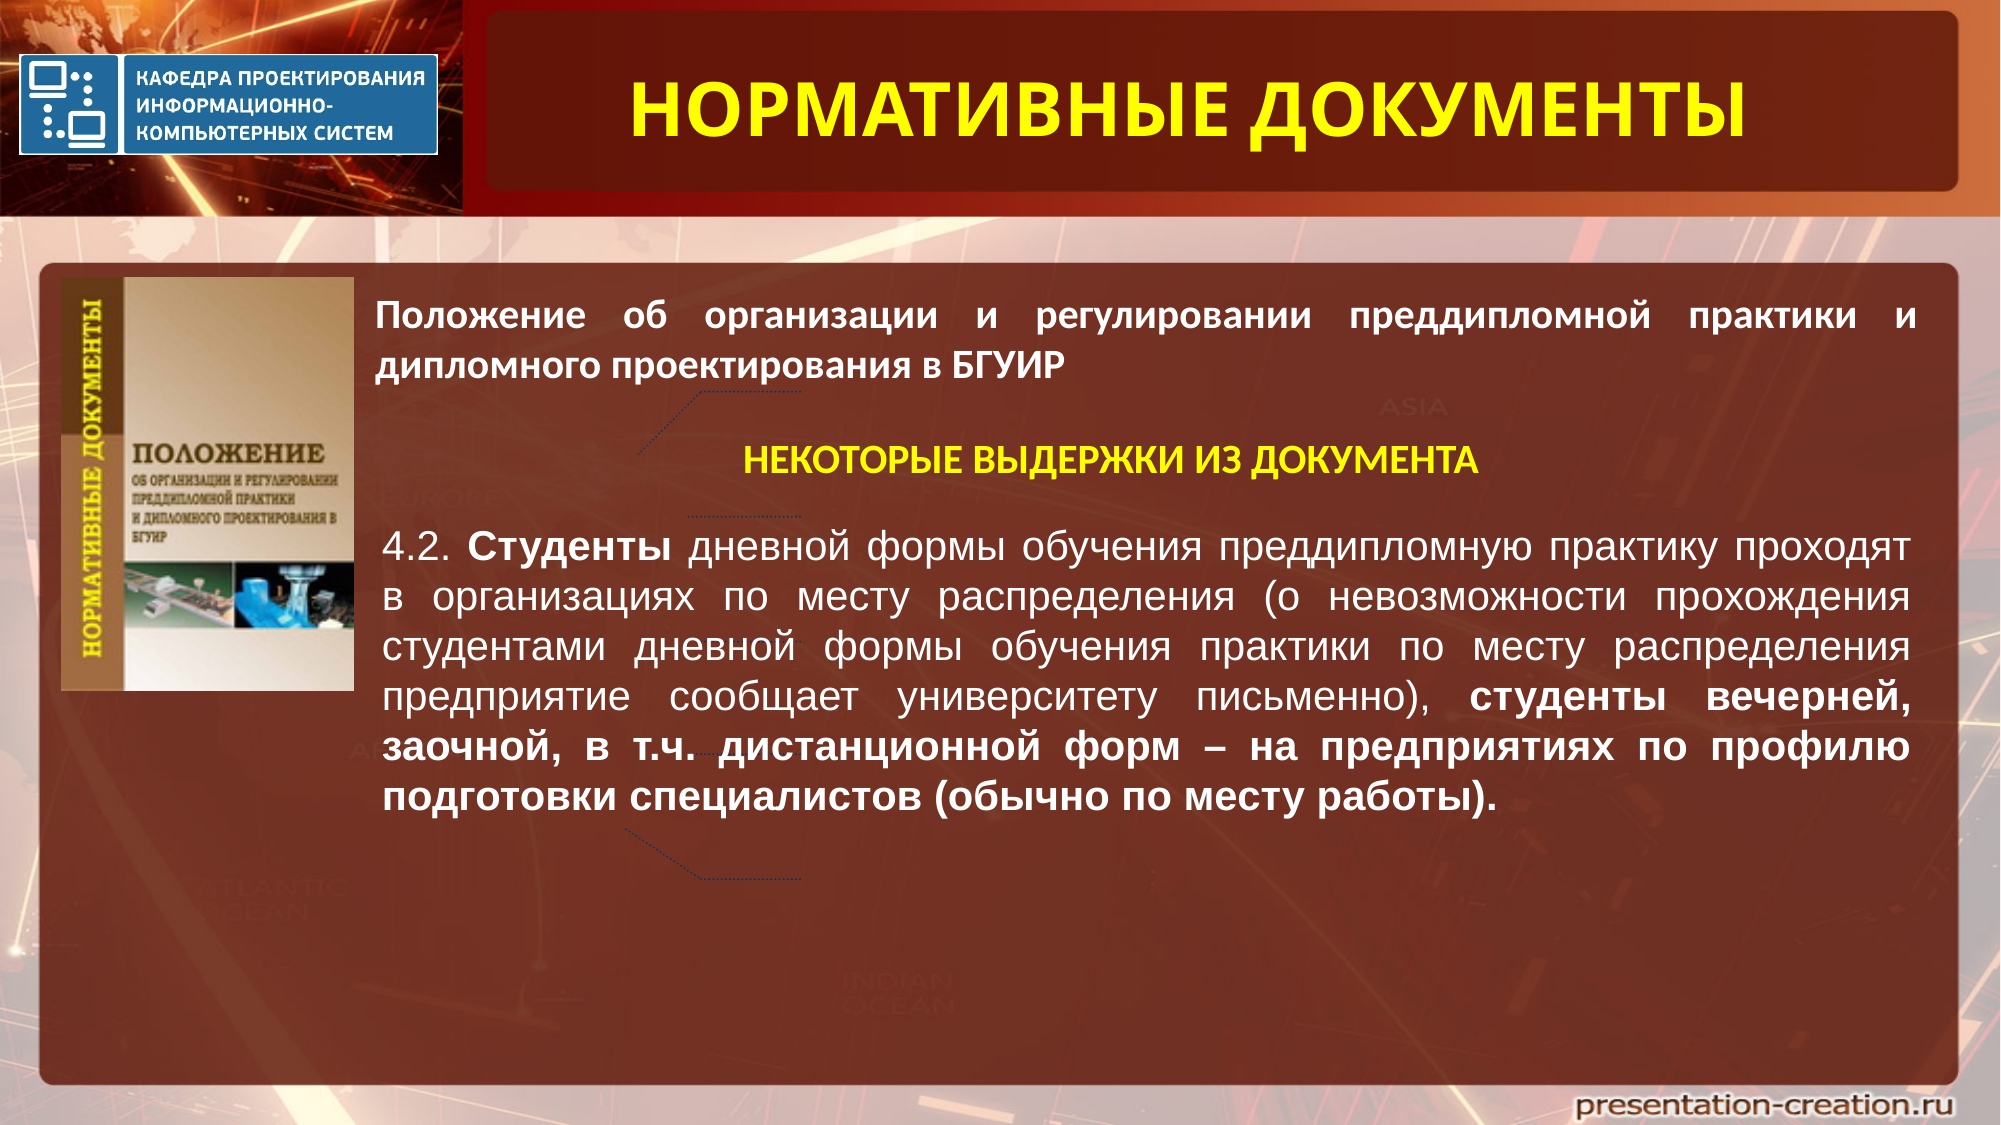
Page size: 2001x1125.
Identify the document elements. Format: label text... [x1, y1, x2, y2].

picture [0, 0, 2001, 1125]
text_box Положение об организации и регулировании преддипломной практики и дипломного проектирования в БГУИР [360, 279, 1934, 394]
text_box 4.2. Студенты дневной формы обучения преддипломную практику проходят в организациях по месту распределения (о невозможности прохождения студентами дневной формы обучения практики по месту распределения предприятие сообщает университету письменно), студенты вечерней, заочной, в т.ч. дистанционной форм – на предприятиях по профилю подготовки специалистов (обычно по месту работы). [367, 511, 1927, 827]
text_box НЕКОТОРЫЕ ВЫДЕРЖКИ ИЗ ДОКУМЕНТА [728, 424, 1650, 490]
text_box НОРМАТИВНЫЕ ДОКУМЕНТЫ [551, 54, 1827, 160]
